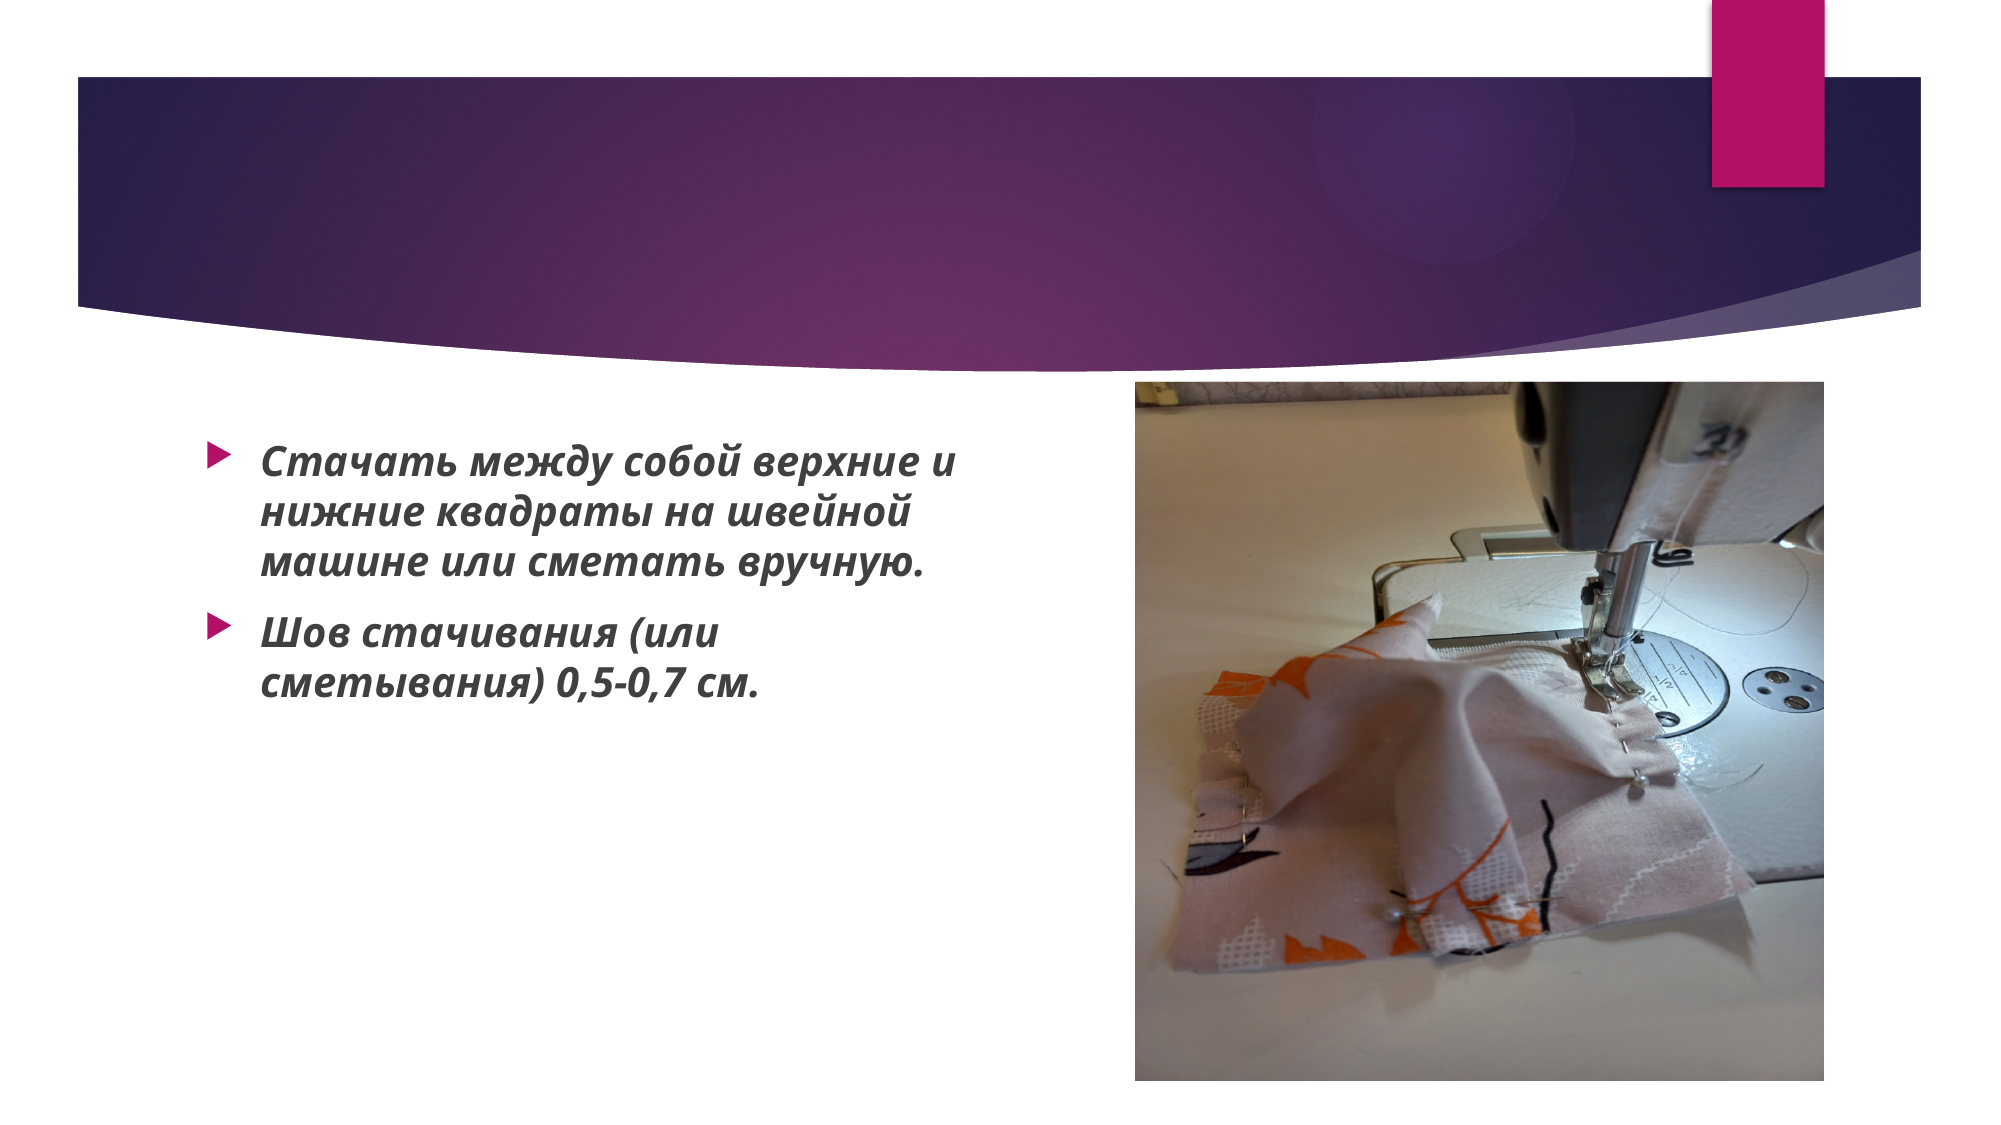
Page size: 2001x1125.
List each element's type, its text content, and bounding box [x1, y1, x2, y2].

picture [1135, 1077, 1824, 1081]
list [1128, 386, 1829, 1077]
list Стачать между собой верхние и нижние квадраты на швейной машине или сметать вручную. Шов стачивания (или сметывания) 0,5-0,7 см. [189, 427, 981, 988]
picture [1135, 382, 1824, 386]
